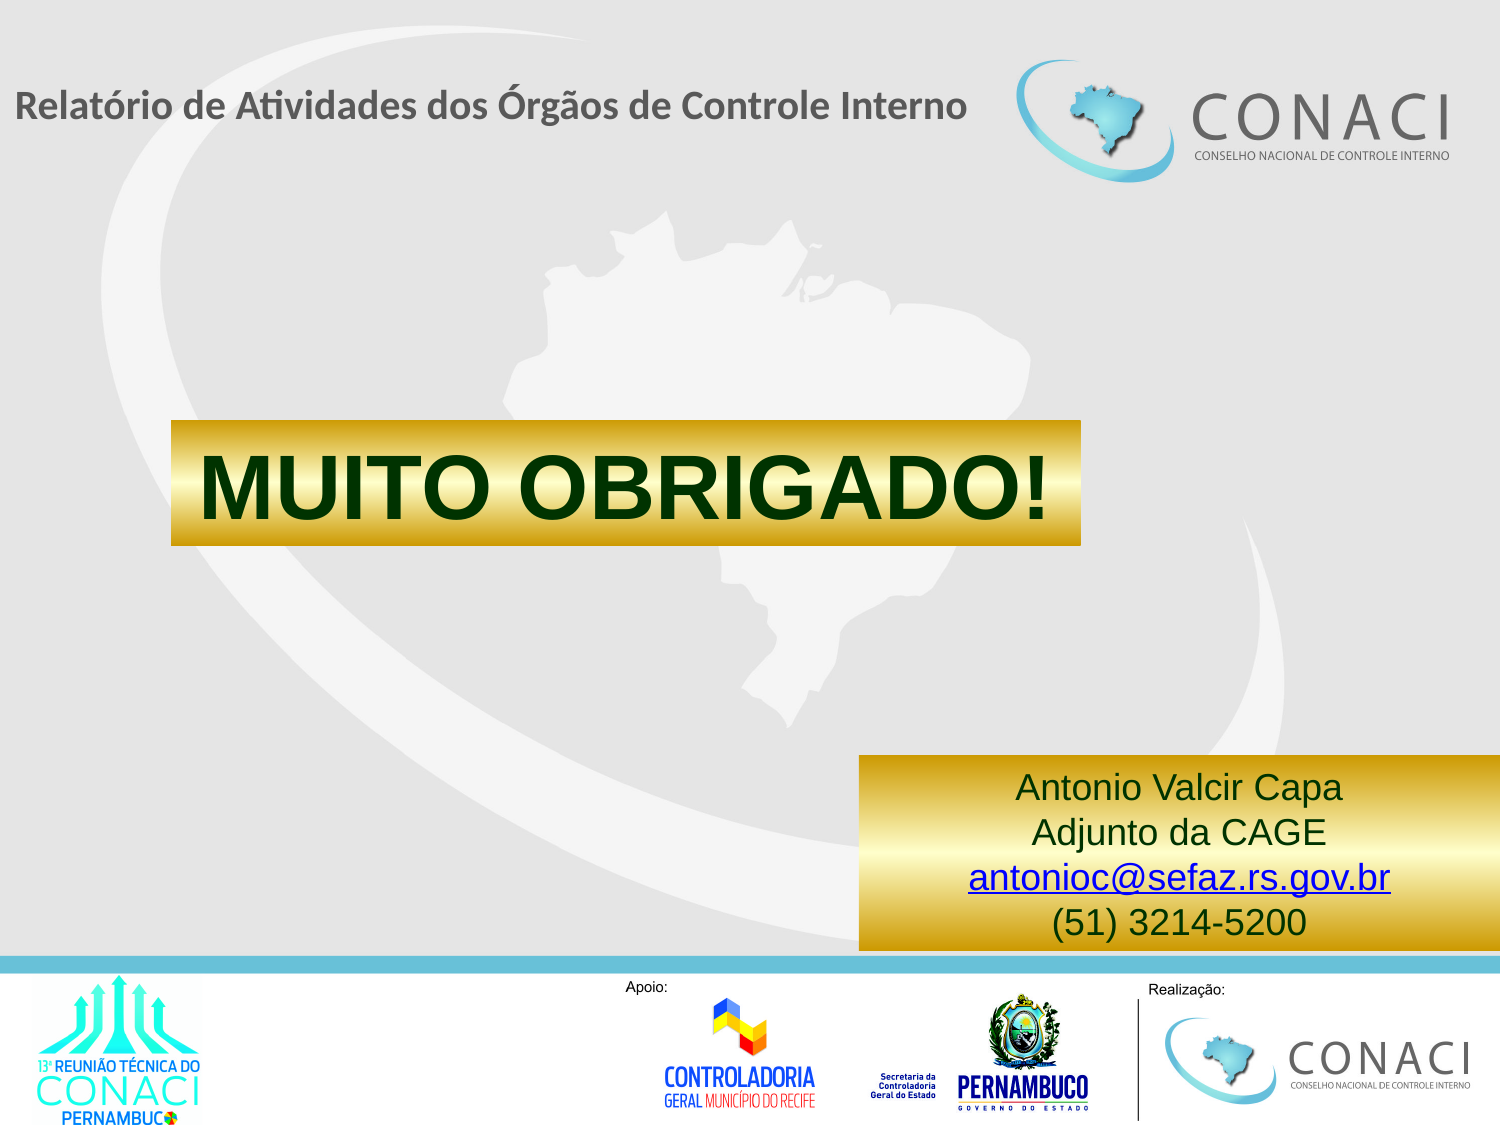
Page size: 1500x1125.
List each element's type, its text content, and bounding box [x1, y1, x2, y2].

text_box Antonio Valcir Capa Adjunto da CAGE antonioc@sefaz.rs.gov.br (51) 3214-5200 [858, 755, 1500, 951]
text_box MUITO OBRIGADO! [171, 420, 1081, 546]
title [74, 44, 1426, 233]
list [74, 262, 1426, 1006]
picture [0, 0, 1500, 1125]
text_box Relatório de Atividades dos Órgãos de Controle Interno [0, 70, 1350, 149]
